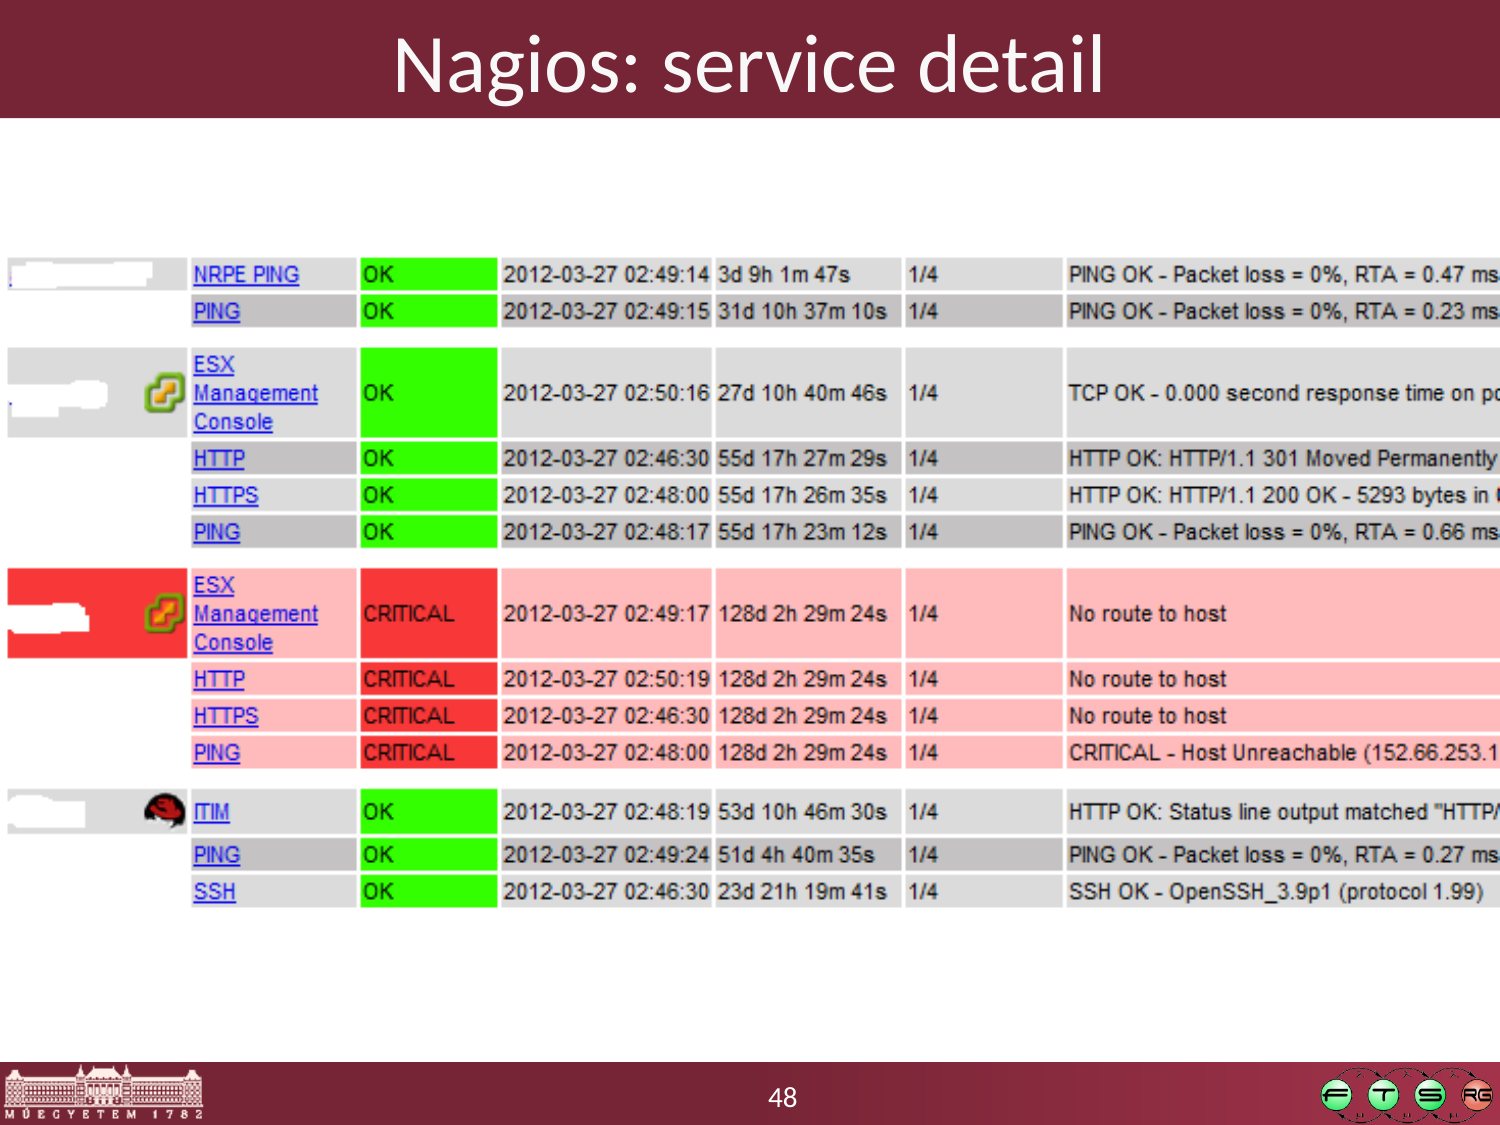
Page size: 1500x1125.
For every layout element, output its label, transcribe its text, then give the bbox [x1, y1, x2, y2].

picture [1318, 1065, 1494, 1125]
picture [0, 248, 1500, 911]
title Nagios: service detail [0, 0, 1500, 119]
picture [0, 1063, 209, 1123]
